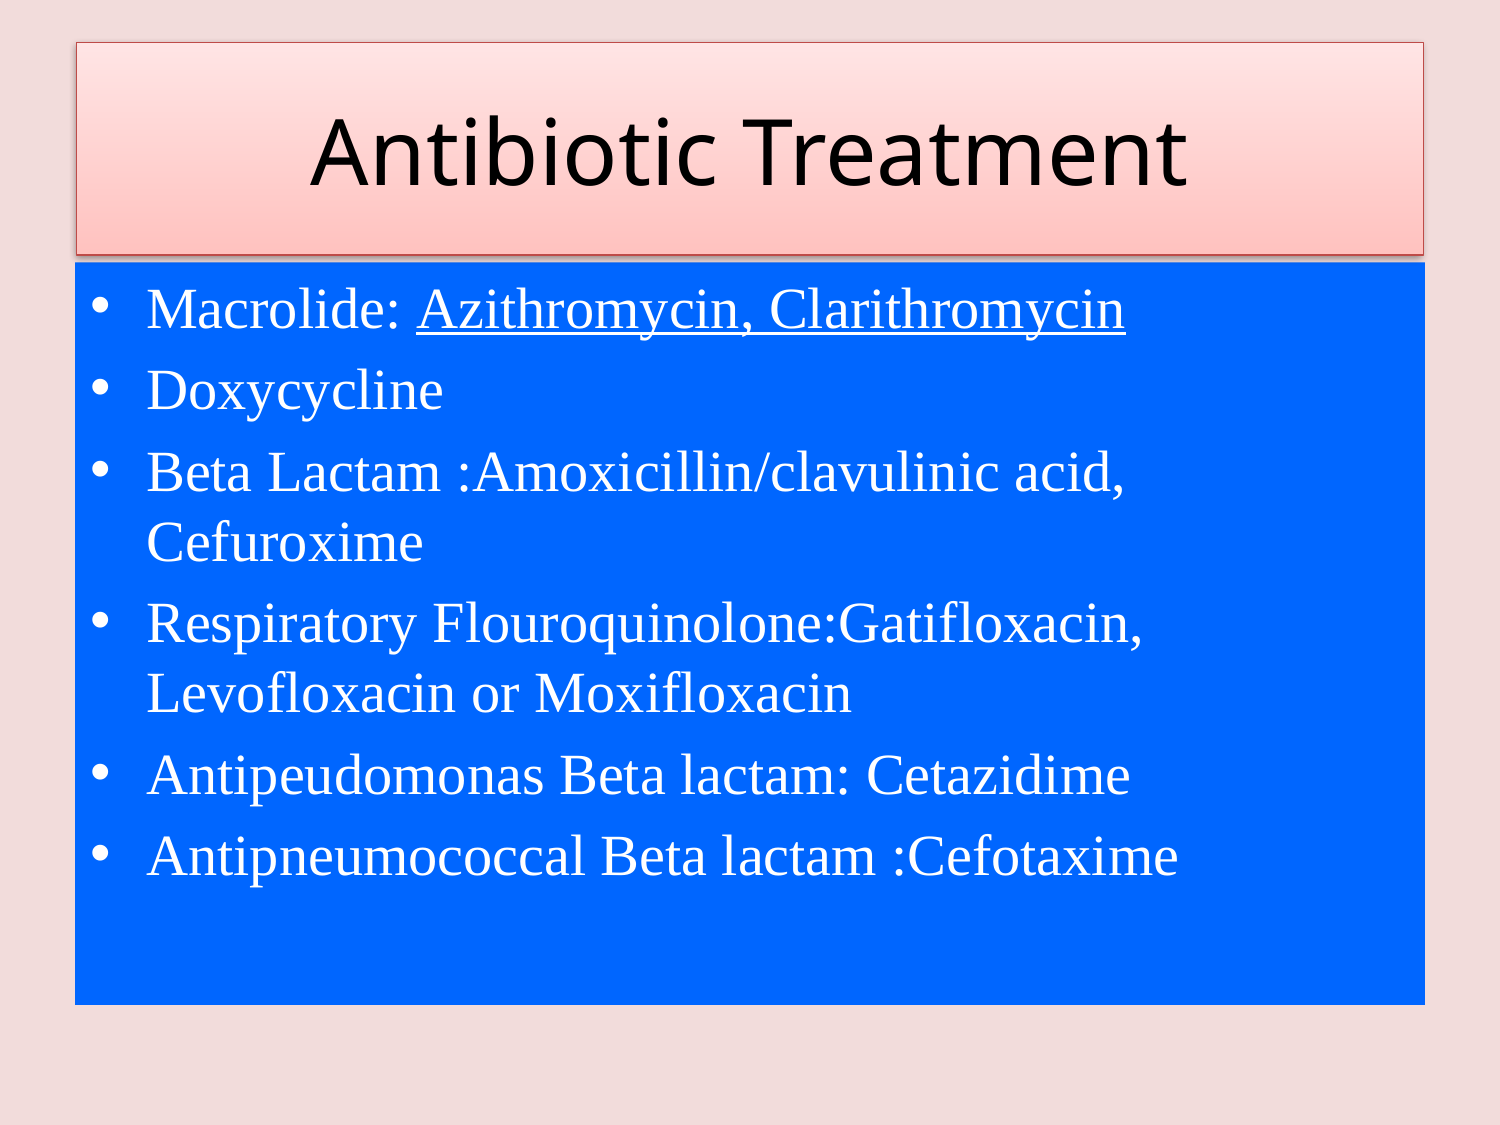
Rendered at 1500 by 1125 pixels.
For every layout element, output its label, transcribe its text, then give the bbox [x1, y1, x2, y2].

list Macrolide: Azithromycin, Clarithromycin Doxycycline Beta Lactam :Amoxicillin/clavulinic acid, Cefuroxime Respiratory Flouroquinolone:Gatifloxacin, Levofloxacin or Moxifloxacin Antipeudomonas Beta lactam: Cetazidime Antipneumococcal Beta lactam :Cefotaxime [75, 262, 1425, 1005]
text_box Antibiotic Treatment [76, 42, 1424, 256]
